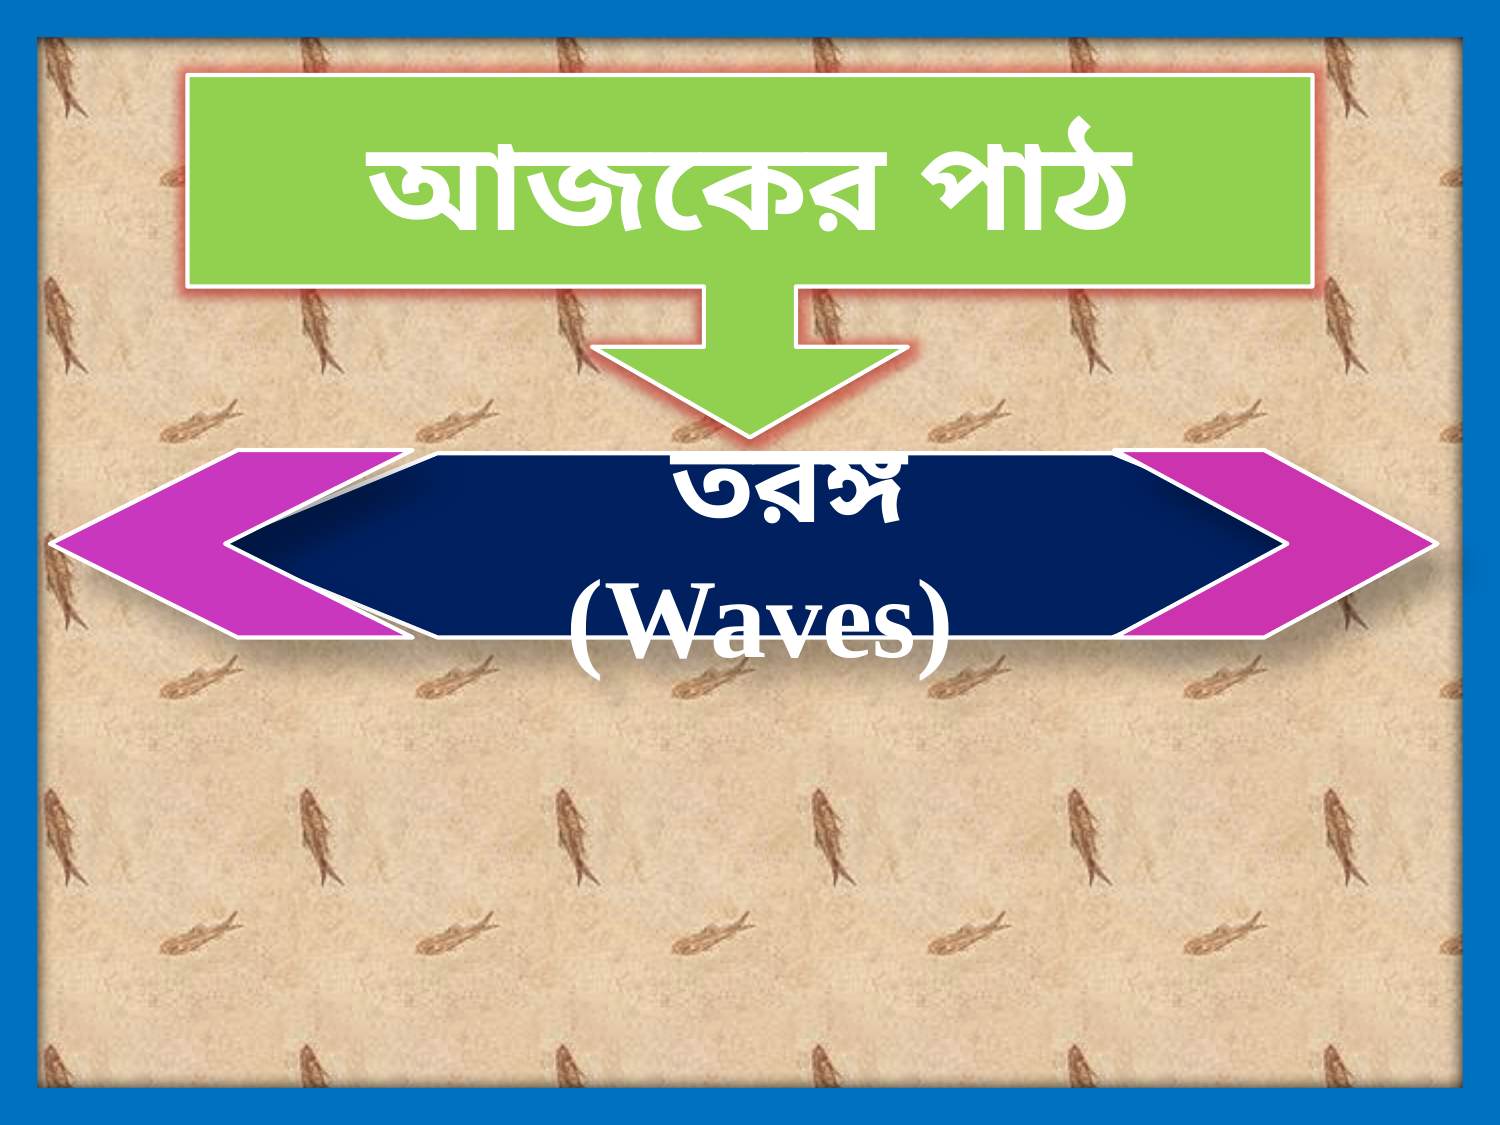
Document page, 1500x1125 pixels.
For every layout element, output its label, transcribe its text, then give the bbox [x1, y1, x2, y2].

text_box আজকের পাঠ [185, 72, 1315, 440]
text_box [0, 0, 1500, 1125]
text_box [49, 449, 1438, 638]
